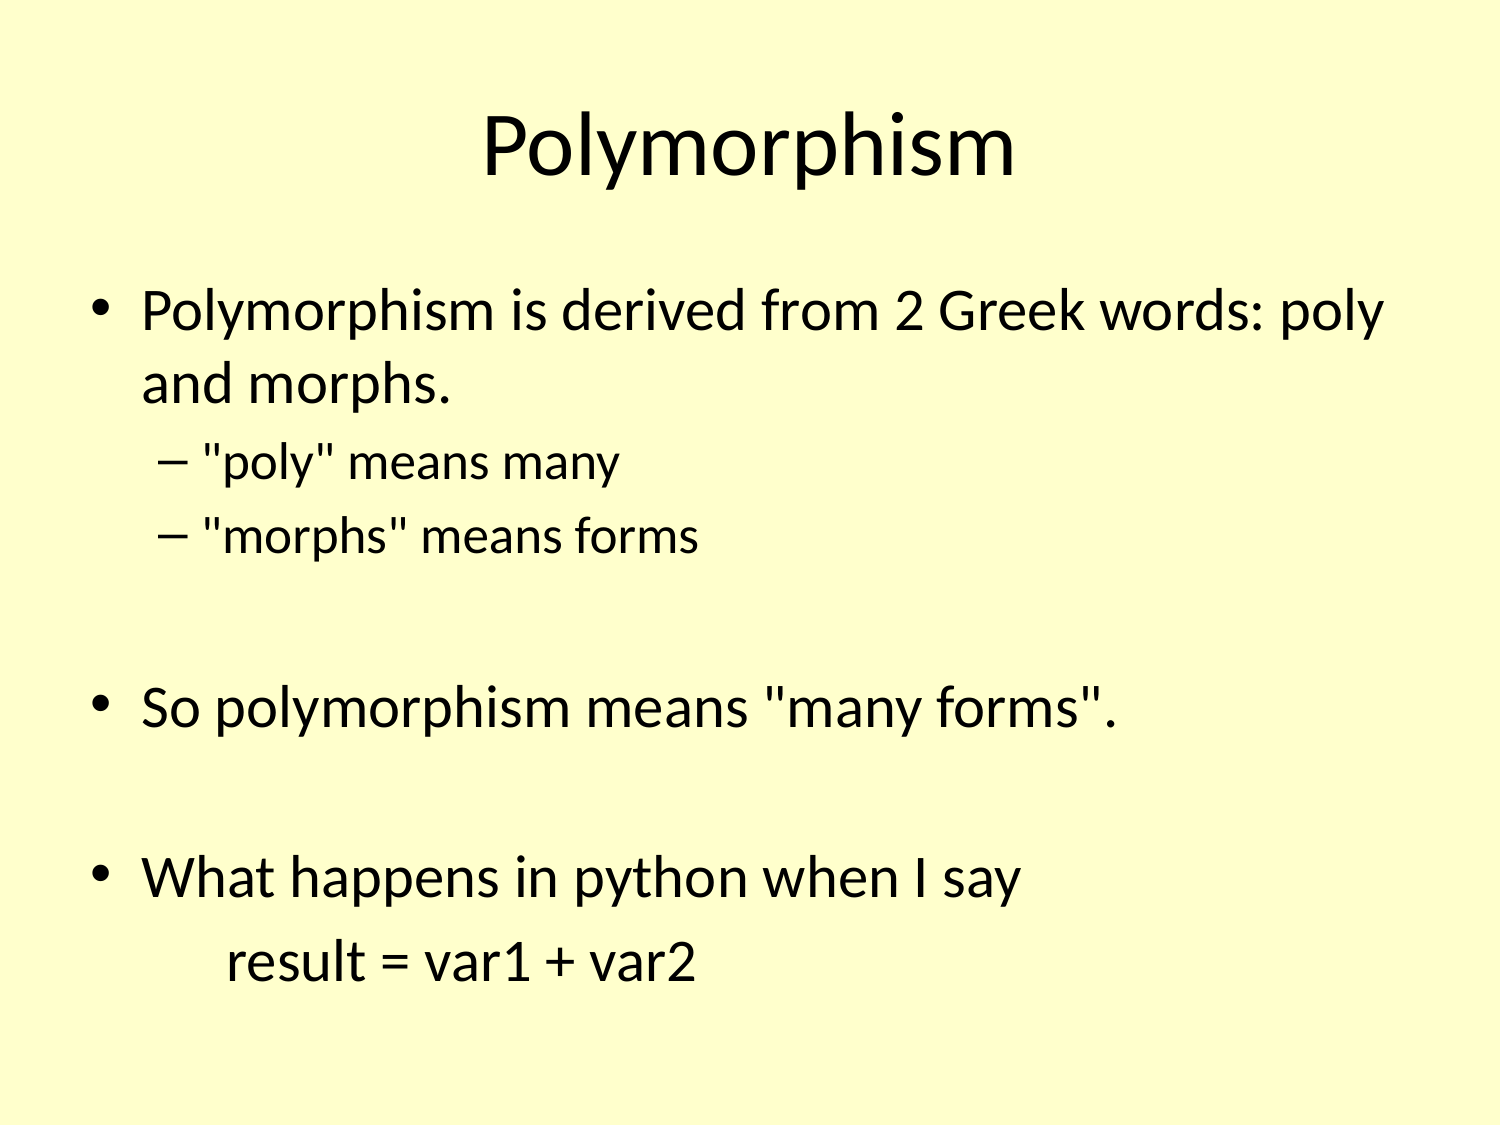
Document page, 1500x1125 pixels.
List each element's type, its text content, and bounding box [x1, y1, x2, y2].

list Polymorphism is derived from 2 Greek words: poly and morphs. "poly" means many "morphs" means forms So polymorphism means "many forms". What happens in python when I say result = var1 + var2 [75, 262, 1425, 1005]
title Polymorphism [75, 45, 1425, 233]
